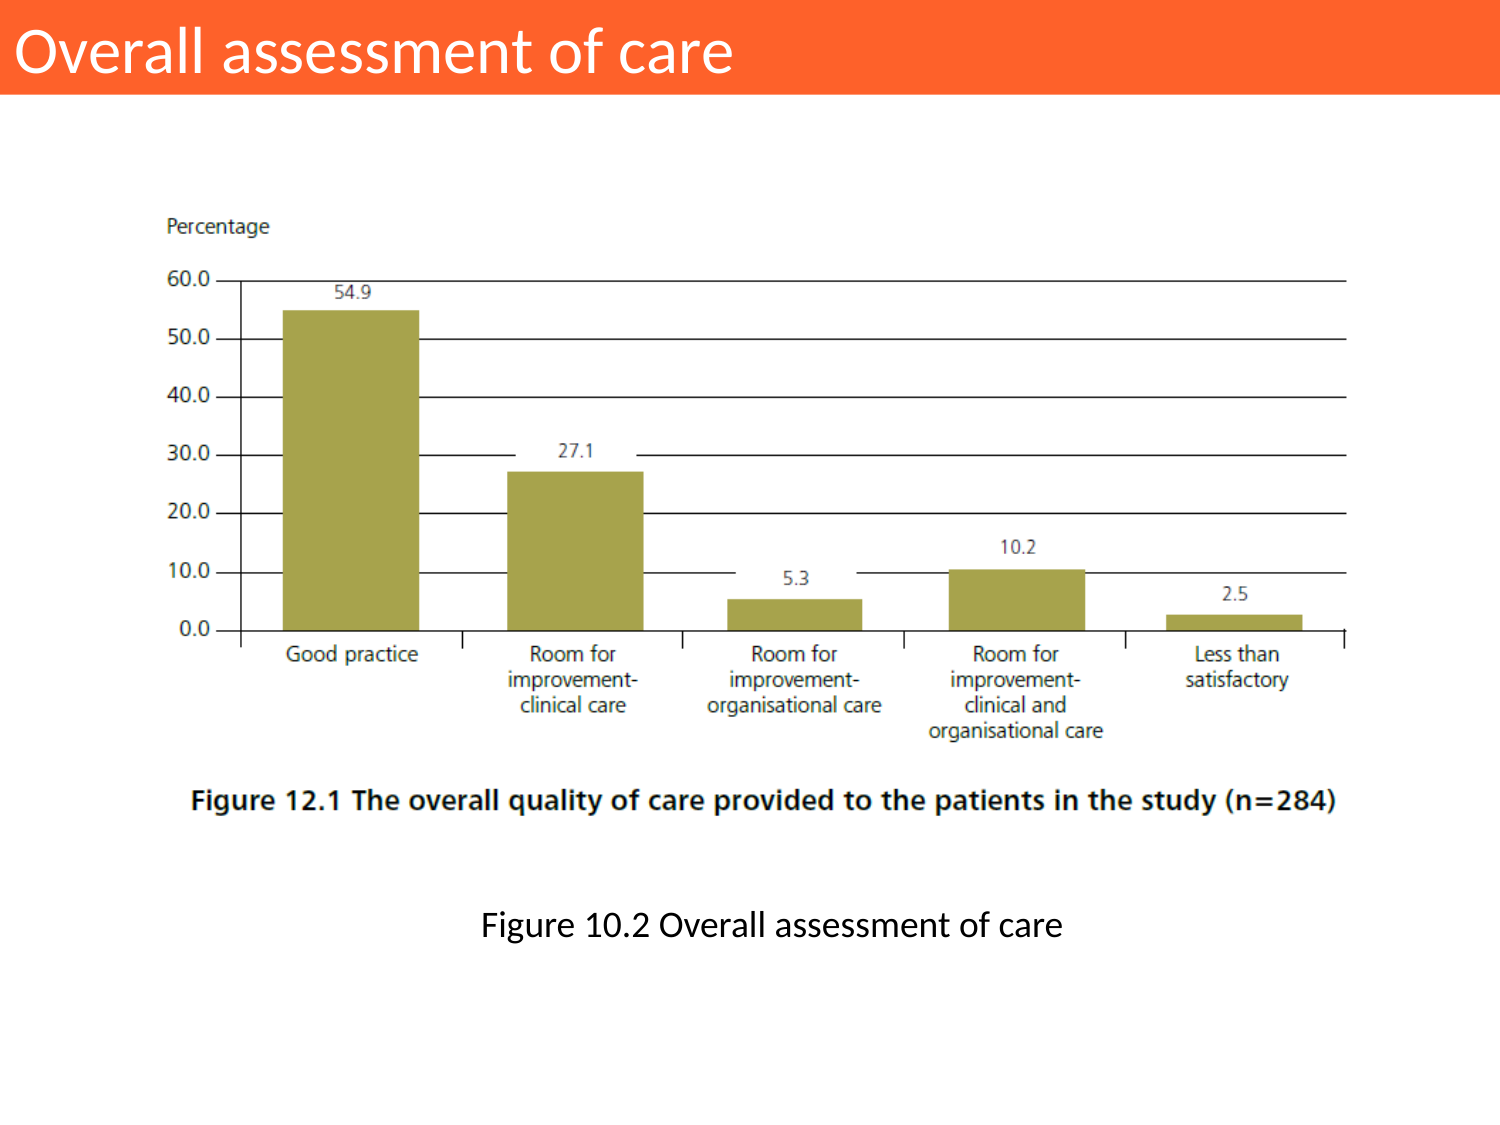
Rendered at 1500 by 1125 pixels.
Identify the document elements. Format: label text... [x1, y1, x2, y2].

text_box Figure 10.2 Overall assessment of care [466, 893, 1329, 953]
picture [124, 190, 1411, 849]
text_box Overall assessment of care [0, 0, 1500, 95]
